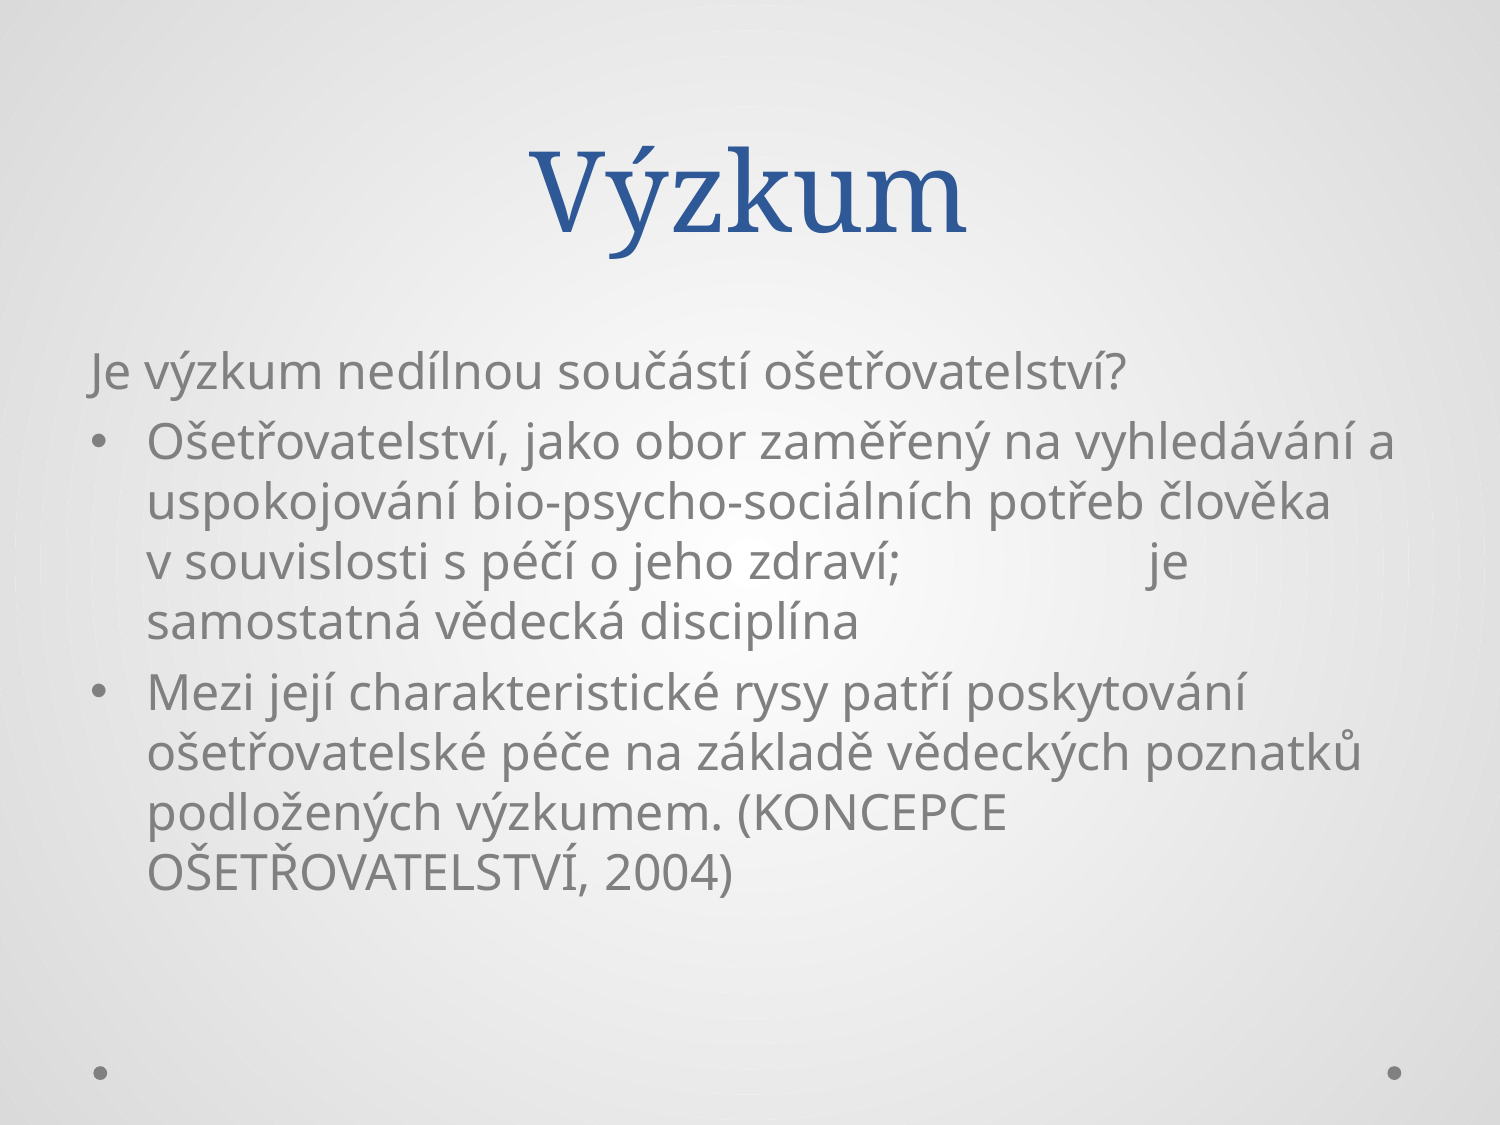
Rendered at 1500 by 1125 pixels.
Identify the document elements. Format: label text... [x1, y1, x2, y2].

list Je výzkum nedílnou součástí ošetřovatelství? Ošetřovatelství, jako obor zaměřený na vyhledávání a uspokojování bio-psycho-sociálních potřeb člověka v souvislosti s péčí o jeho zdraví; je samostatná vědecká disciplína Mezi její charakteristické rysy patří poskytování ošetřovatelské péče na základě vědeckých poznatků podložených výzkumem. (KONCEPCE OŠETŘOVATELSTVÍ, 2004) [75, 262, 1425, 1005]
title Výzkum [75, 0, 1425, 262]
